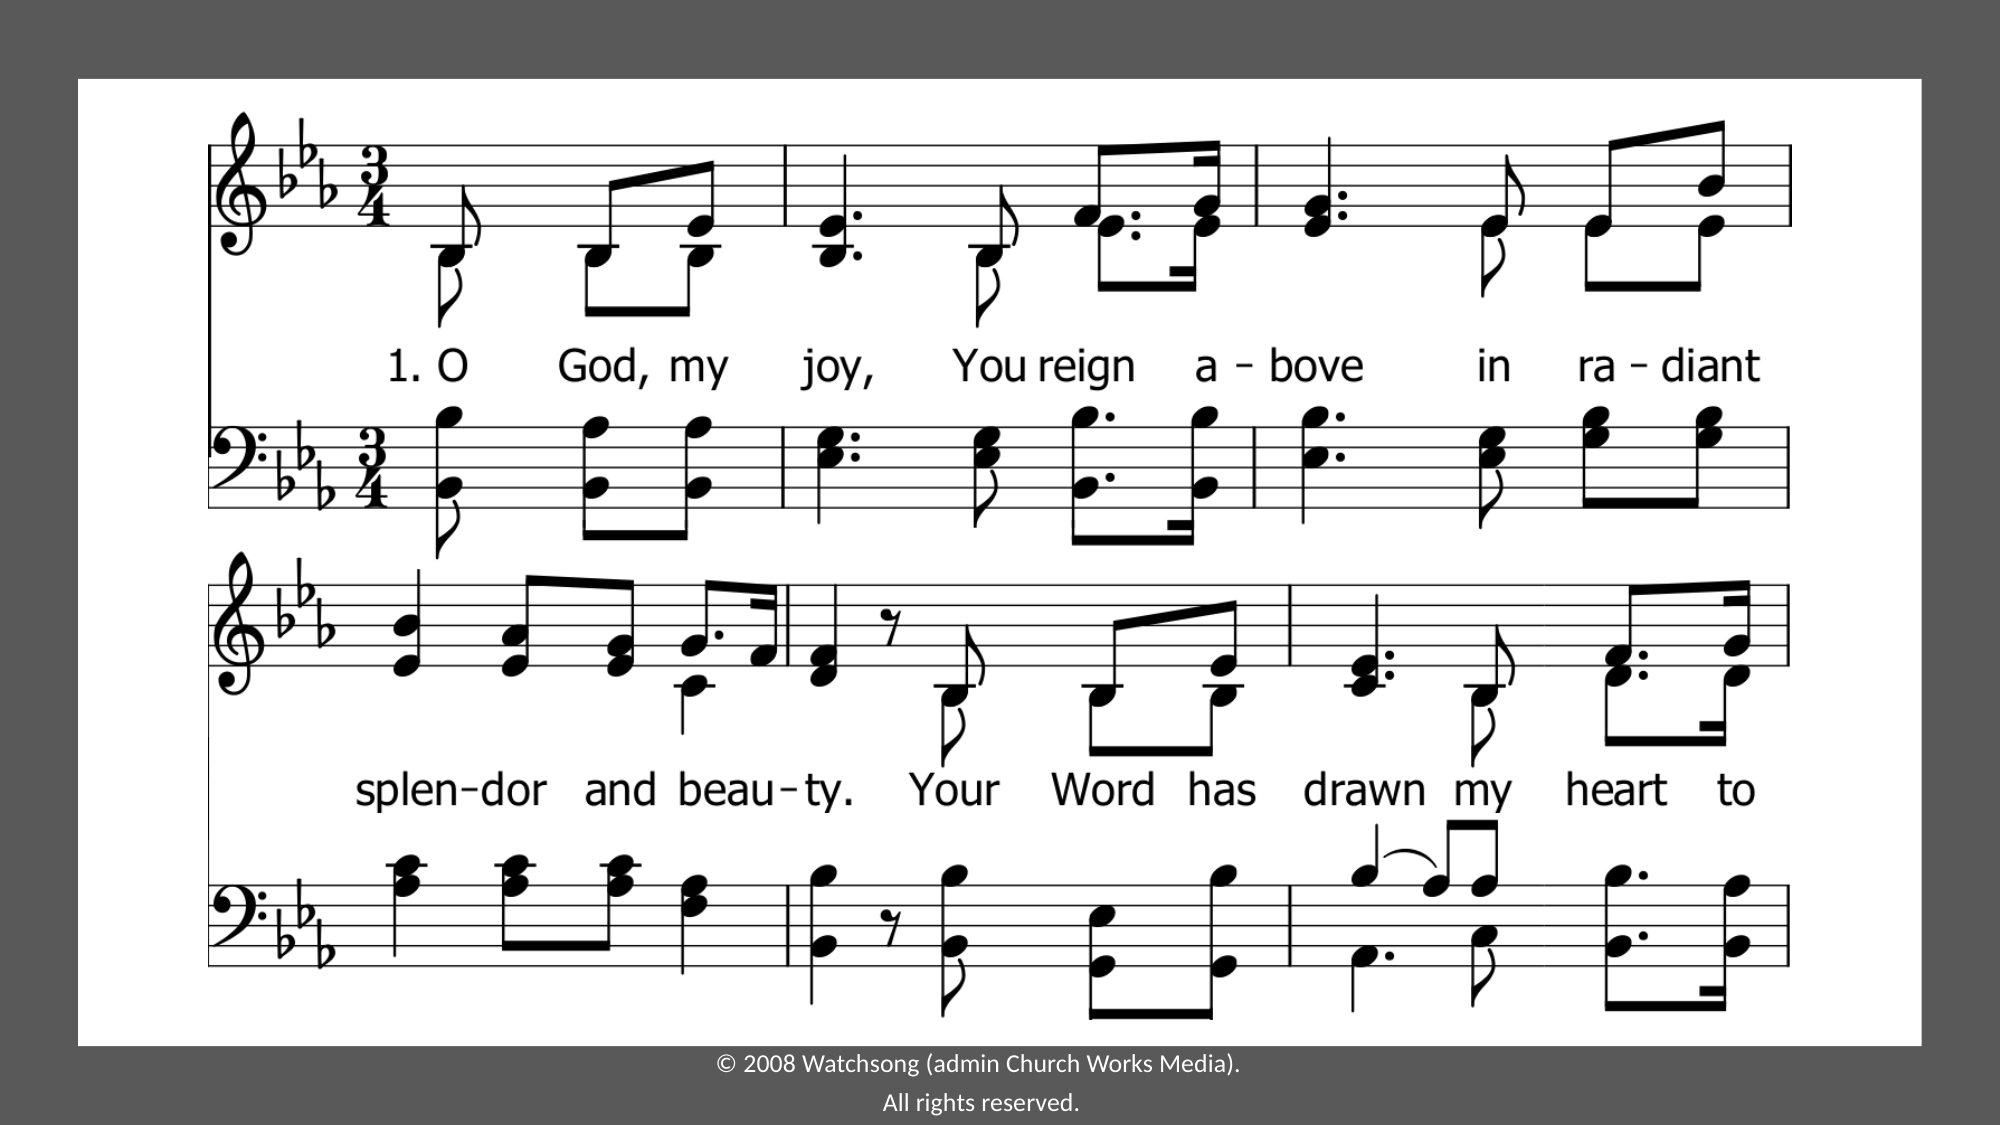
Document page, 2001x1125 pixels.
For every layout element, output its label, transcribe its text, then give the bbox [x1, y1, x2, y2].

text_box [0, 0, 2000, 1125]
picture [208, 105, 1792, 1020]
footer © 2008 Watchsong (admin Church Works Media). All rights reserved. [626, 1042, 1338, 1125]
text_box [77, 78, 1923, 1047]
